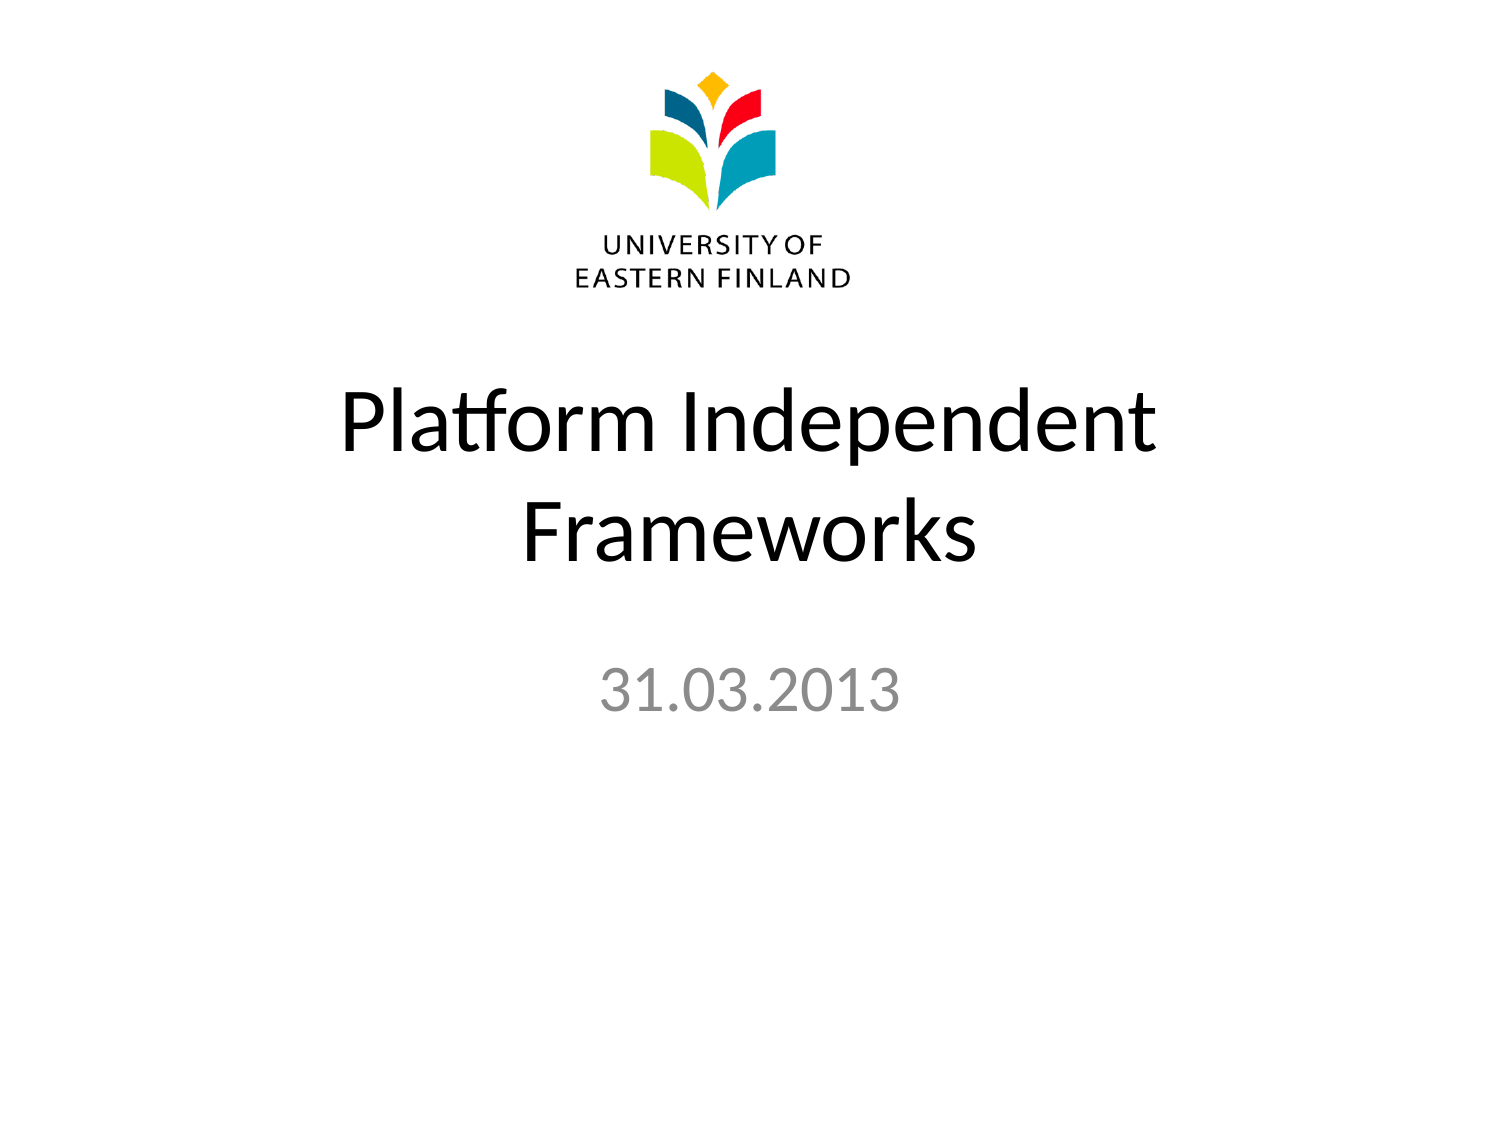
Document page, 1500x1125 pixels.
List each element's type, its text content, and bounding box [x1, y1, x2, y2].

title Platform Independent Frameworks [112, 349, 1388, 591]
subtitle 31.03.2013 [225, 637, 1275, 925]
picture [527, 23, 900, 348]
